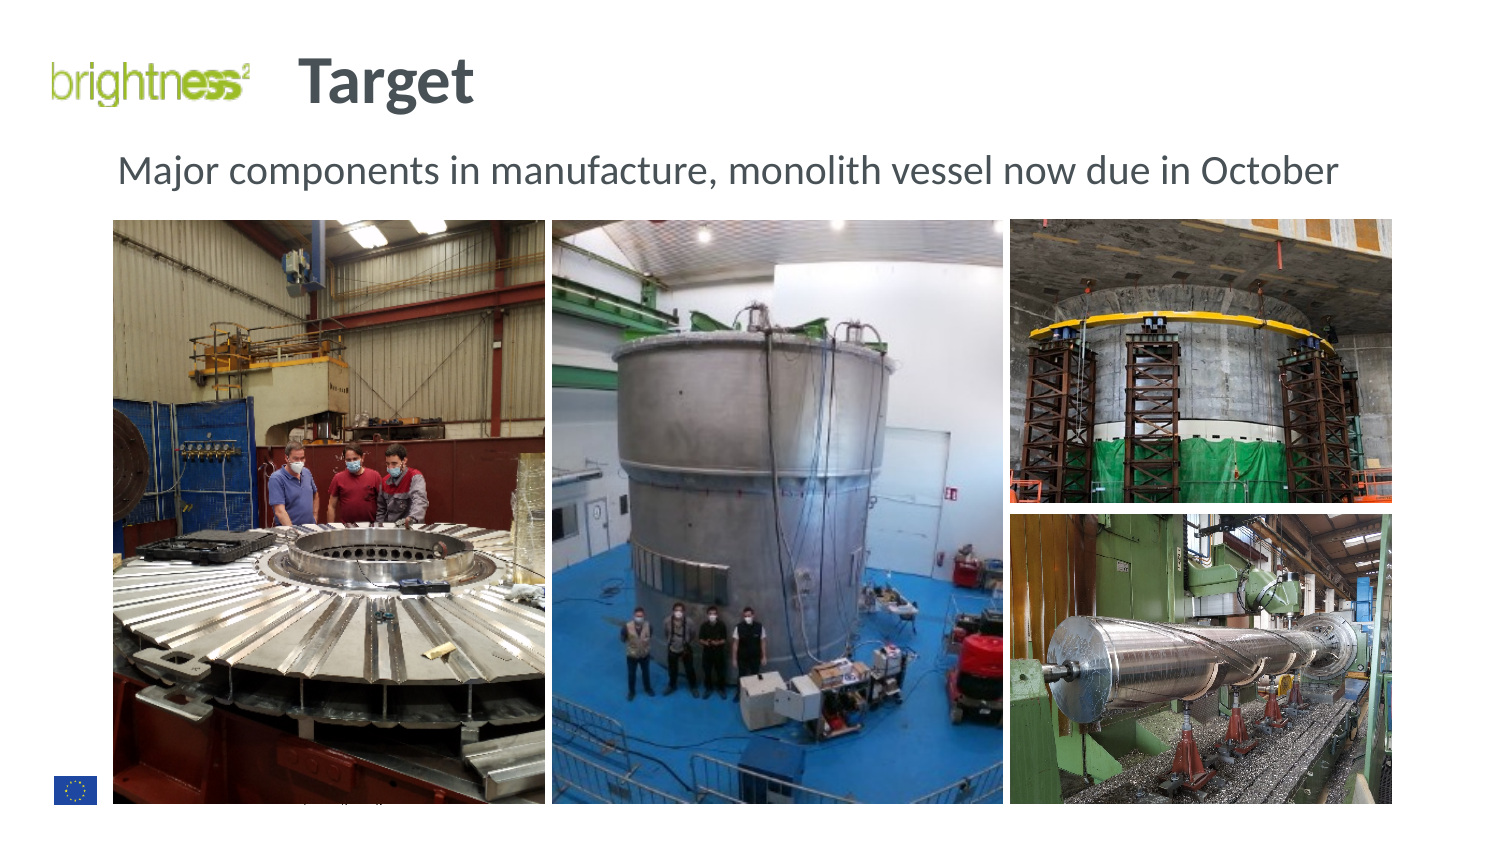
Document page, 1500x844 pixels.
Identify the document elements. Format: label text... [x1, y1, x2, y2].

title Target [284, 0, 1439, 164]
list Major components in manufacture, monolith vessel now due in October [102, 140, 1380, 216]
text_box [113, 219, 1392, 804]
